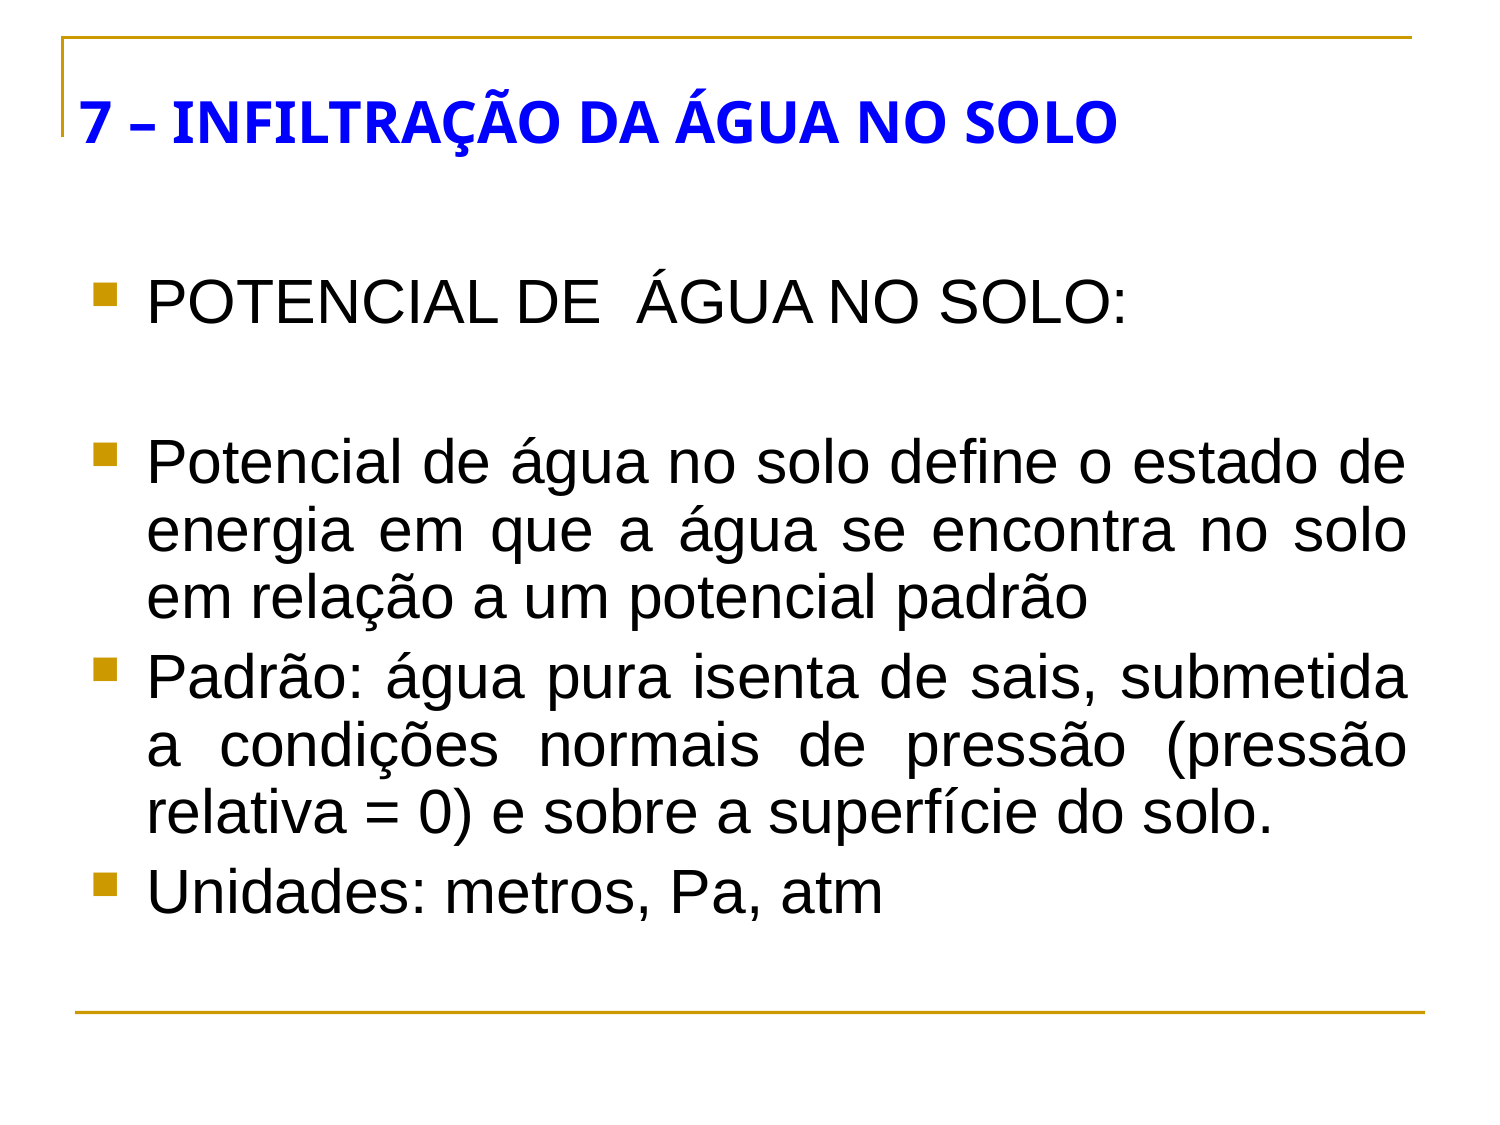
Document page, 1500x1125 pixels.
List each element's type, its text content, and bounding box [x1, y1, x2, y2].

list POTENCIAL DE ÁGUA NO SOLO: Potencial de água no solo define o estado de energia em que a água se encontra no solo em relação a um potencial padrão Padrão: água pura isenta de sais, submetida a condições normais de pressão (pressão relativa = 0) e sobre a superfície do solo. Unidades: metros, Pa, atm [74, 262, 1426, 1006]
text_box 7 – INFILTRAÇÃO DA ÁGUA NO SOLO [64, 78, 1412, 163]
